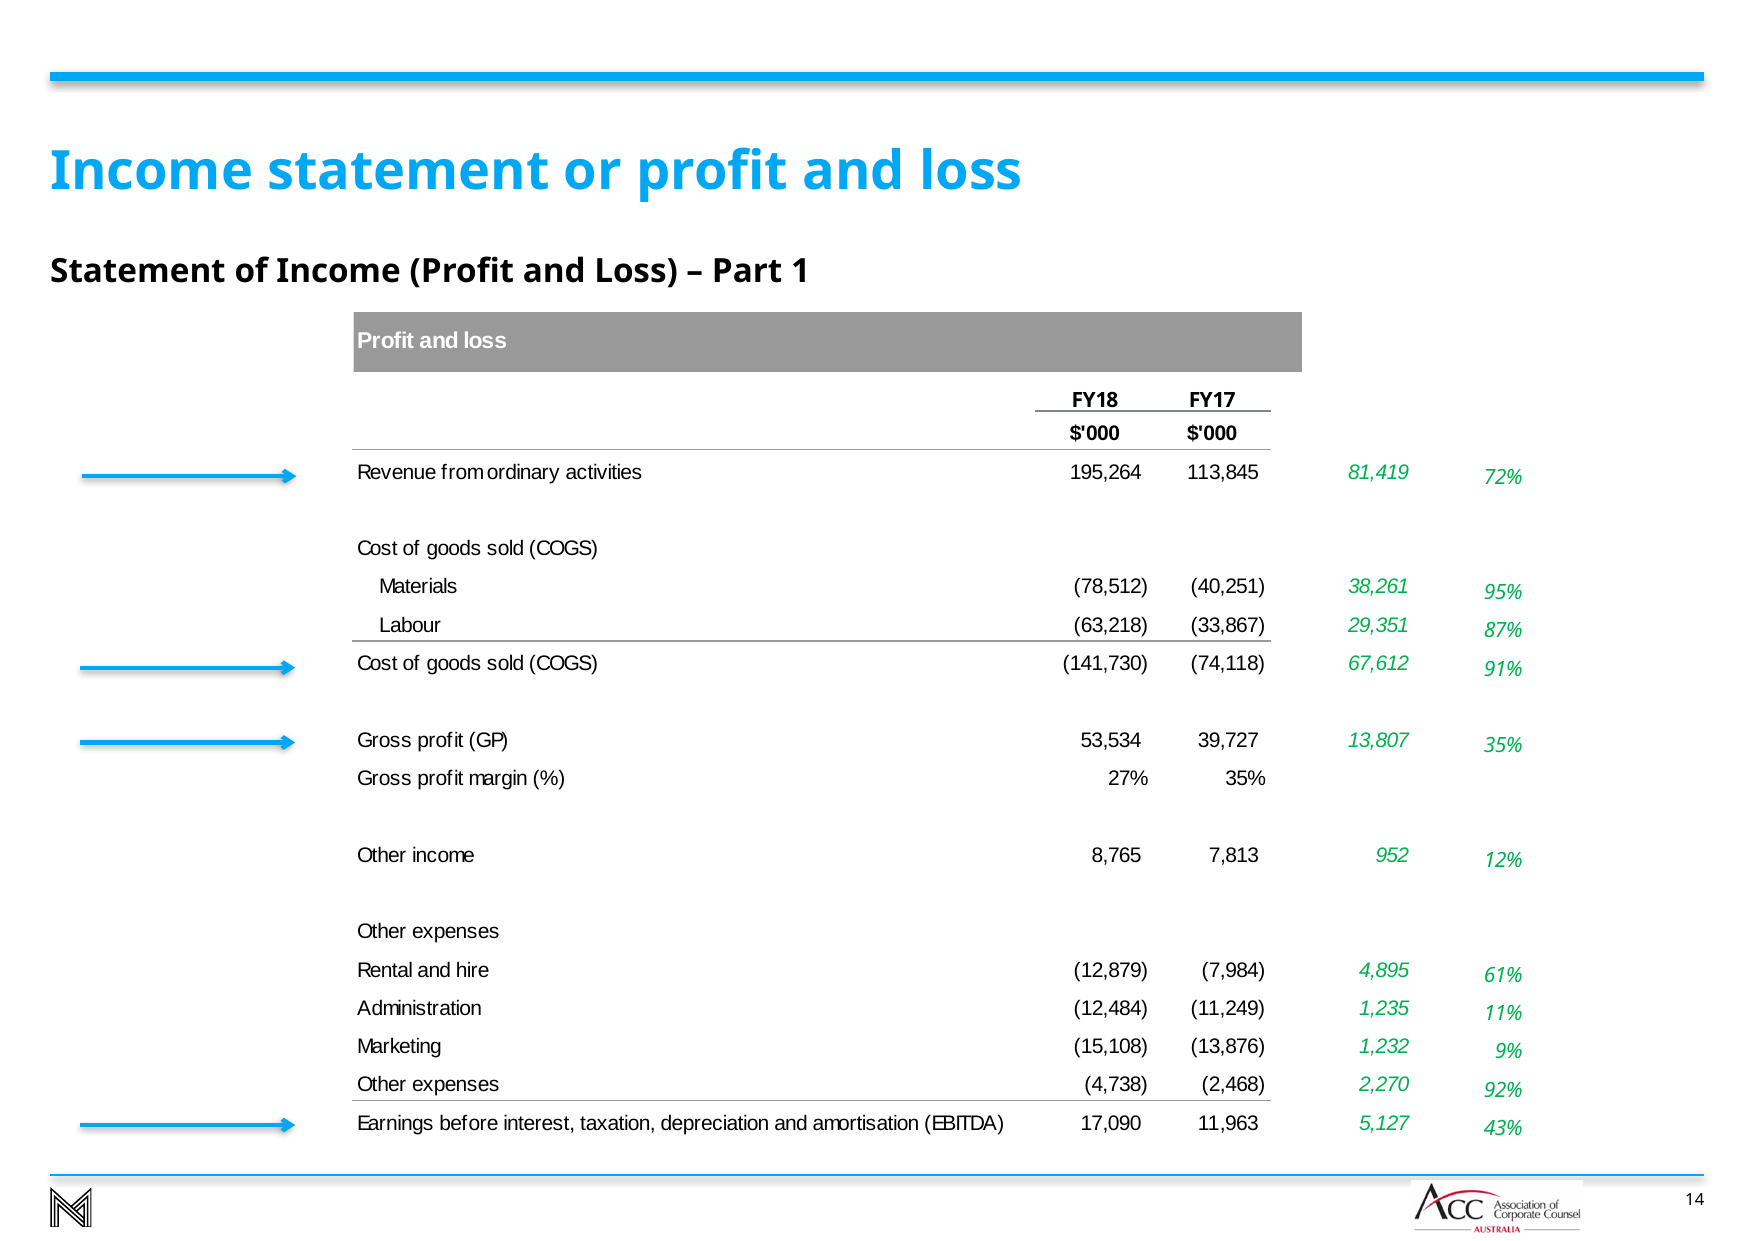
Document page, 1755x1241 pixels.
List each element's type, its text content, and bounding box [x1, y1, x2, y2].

list Statement of Income (Profit and Loss) – Part 1 [50, 242, 1233, 1140]
title Income statement or profit and loss [49, 135, 1704, 217]
slide_number 13 [1655, 1188, 1705, 1211]
picture [351, 310, 1539, 1141]
picture [1411, 1180, 1583, 1233]
